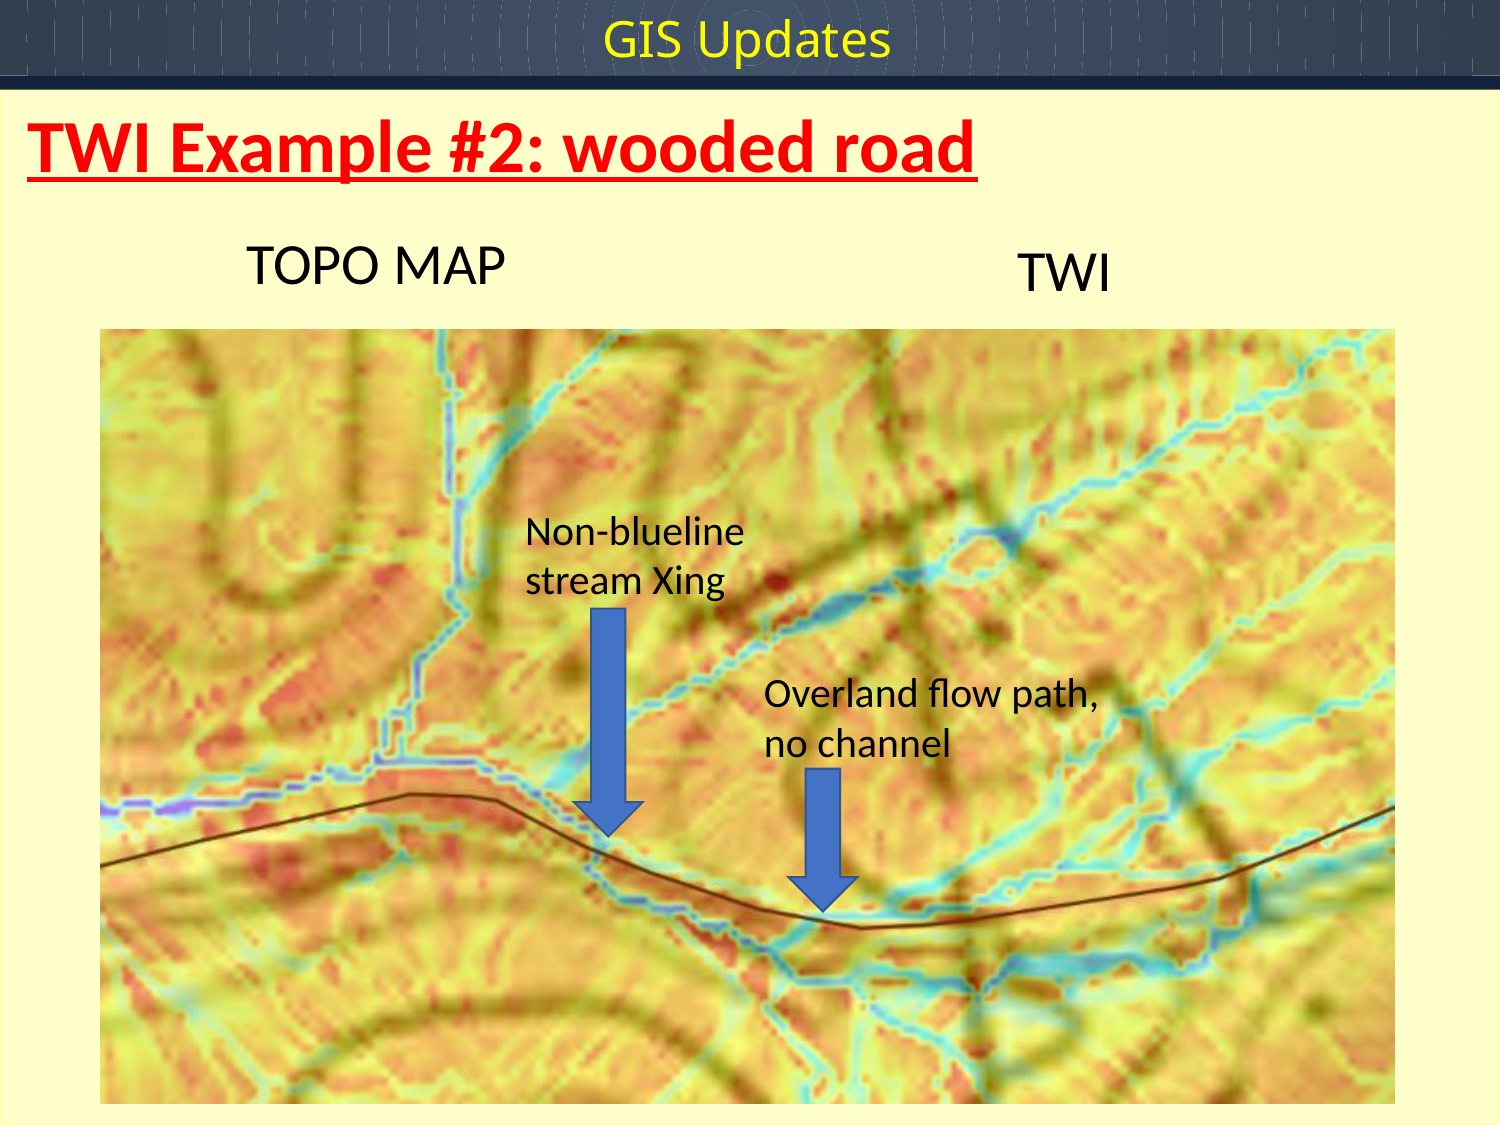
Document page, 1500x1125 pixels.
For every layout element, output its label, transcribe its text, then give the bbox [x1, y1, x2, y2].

text_box GIS Updates [0, 0, 1498, 75]
text_box TOPO MAP [231, 218, 522, 304]
text_box [0, 75, 1500, 90]
picture [100, 329, 1395, 1104]
text_box [0, 90, 1500, 1125]
text_box TWI [1002, 225, 1128, 311]
text_box TWI Example #2: wooded road [12, 90, 1433, 1071]
